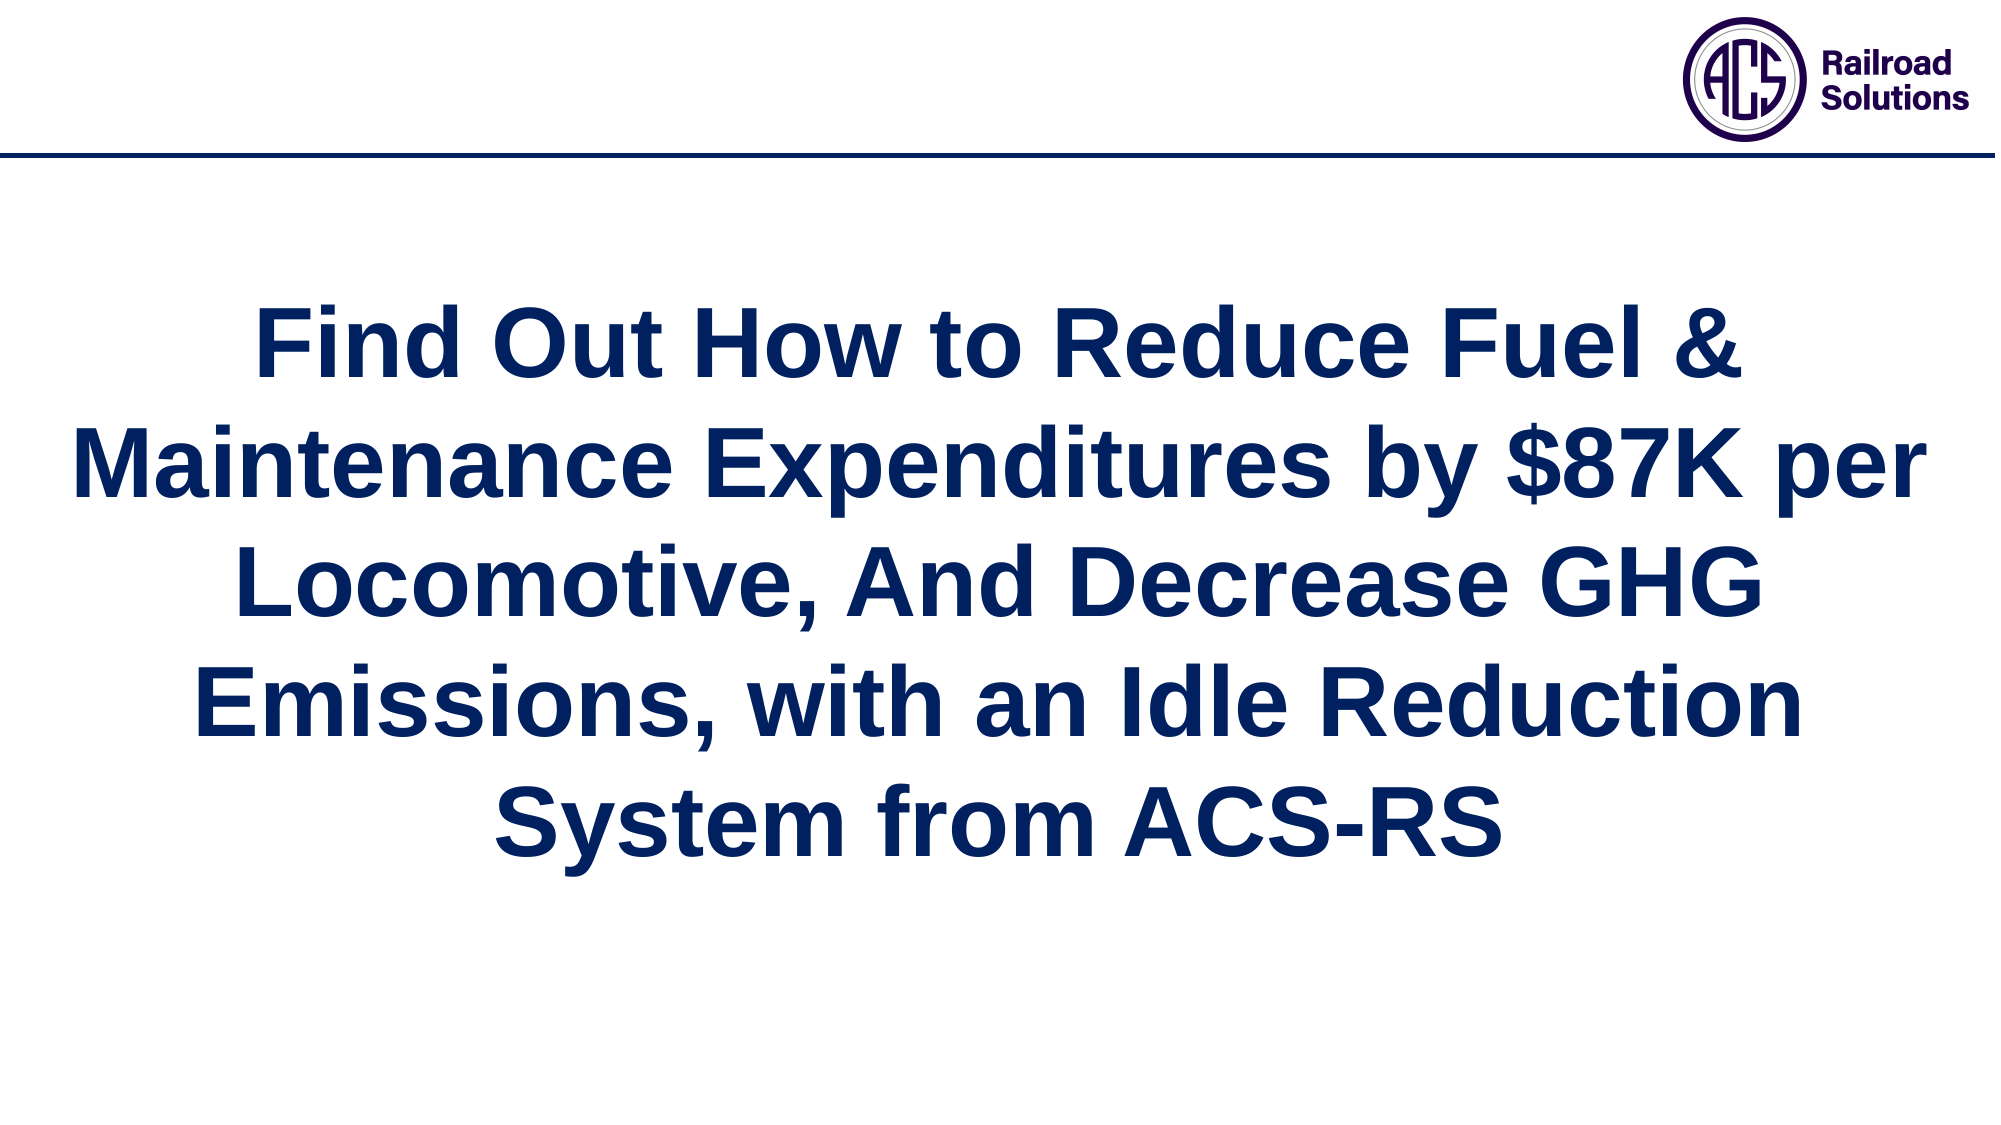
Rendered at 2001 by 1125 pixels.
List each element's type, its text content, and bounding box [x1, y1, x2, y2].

picture [1676, 11, 1977, 148]
text_box Find Out How to Reduce Fuel & Maintenance Expenditures by $87K per Locomotive, And Decrease GHG Emissions, with an Idle Reduction System from ACS-RS [44, 269, 1956, 885]
